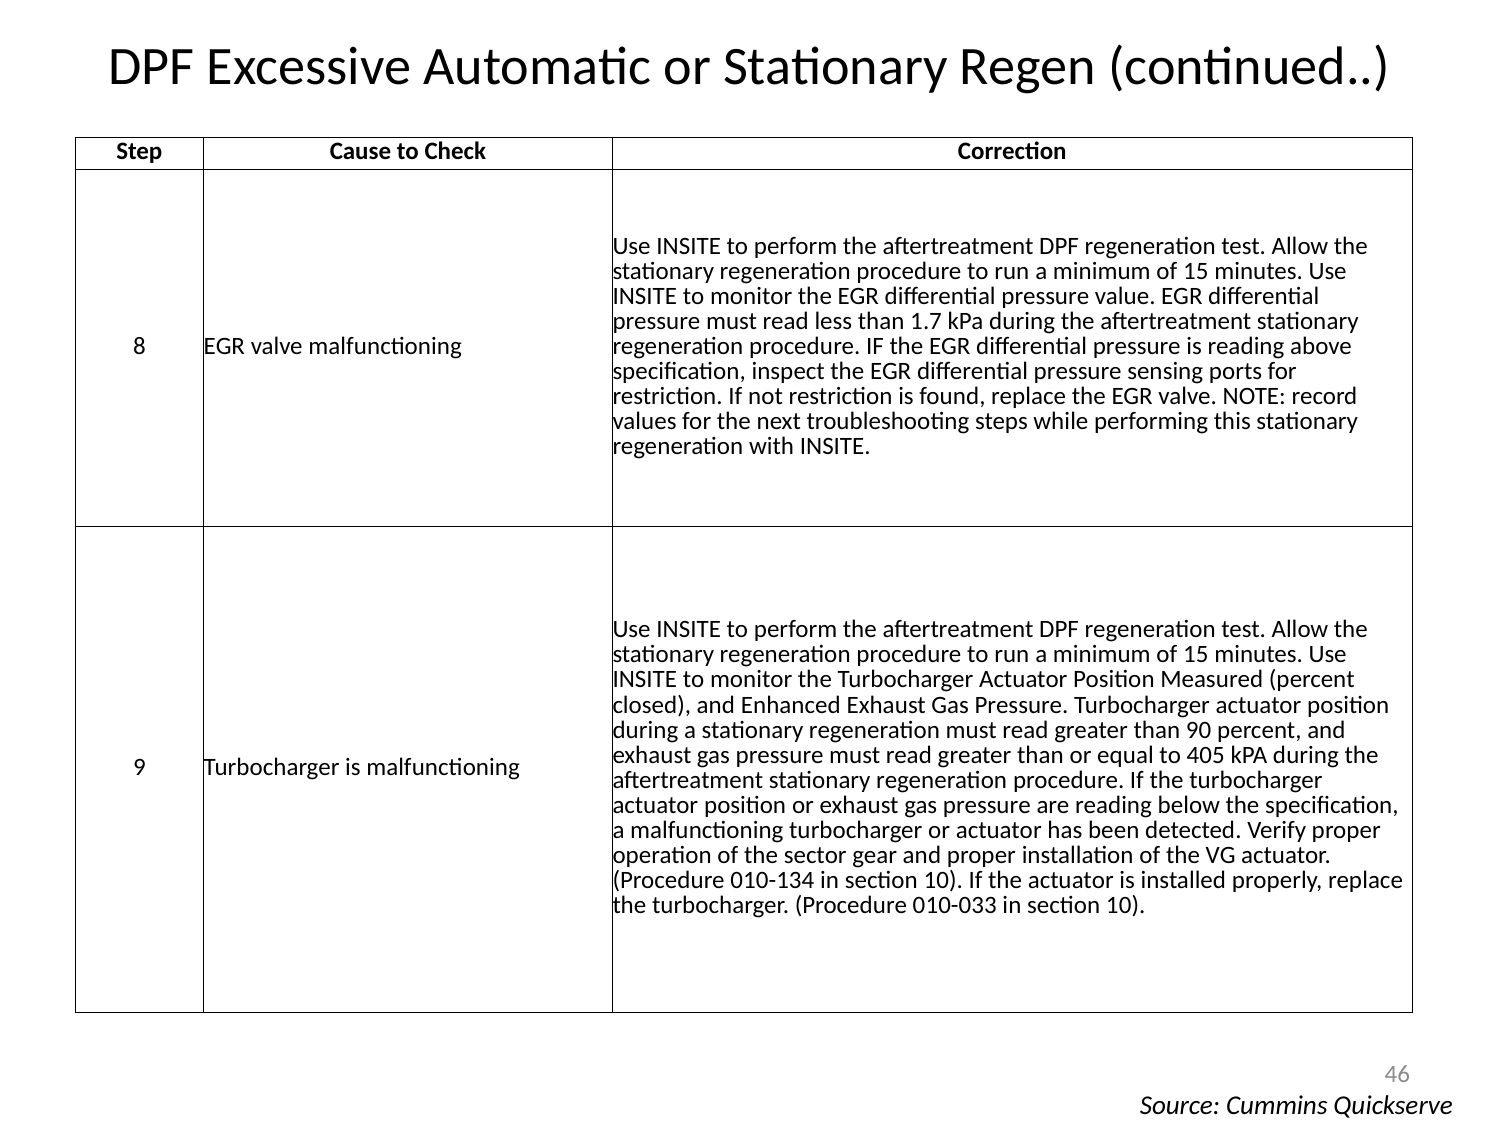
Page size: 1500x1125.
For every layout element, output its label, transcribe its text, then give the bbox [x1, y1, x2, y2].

slide_number 46 [1074, 1042, 1425, 1103]
table_header Step [76, 138, 203, 169]
table_cell Turbocharger is malfunctioning [204, 527, 612, 1012]
text_box Source: Cummins Quickserve [1124, 1079, 1500, 1125]
table_cell 9 [76, 527, 203, 1012]
table_cell Use INSITE to perform the aftertreatment DPF regeneration test. Allow the stationary regeneration procedure to run a minimum of 15 minutes. Use INSITE to monitor the Turbocharger Actuator Position Measured (percent closed), and Enhanced Exhaust Gas Pressure. Turbocharger actuator position during a stationary regeneration must read greater than 90 percent, and exhaust gas pressure must read greater than or equal to 405 kPA during the aftertreatment stationary regeneration procedure. If the turbocharger actuator position or exhaust gas pressure are reading below the specification, a malfunctioning turbocharger or actuator has been detected. Verify proper operation of the sector gear and proper installation of the VG actuator. (Procedure 010-134 in section 10). If the actuator is installed properly, replace the turbocharger. (Procedure 010-033 in section 10). [613, 527, 1412, 1012]
table_header Cause to Check [204, 138, 612, 169]
table_cell Use INSITE to perform the aftertreatment DPF regeneration test. Allow the stationary regeneration procedure to run a minimum of 15 minutes. Use INSITE to monitor the EGR differential pressure value. EGR differential pressure must read less than 1.7 kPa during the aftertreatment stationary regeneration procedure. IF the EGR differential pressure is reading above specification, inspect the EGR differential pressure sensing ports for restriction. If not restriction is found, replace the EGR valve. NOTE: record values for the next troubleshooting steps while performing this stationary regeneration with INSITE. [613, 170, 1412, 526]
table_cell 8 [76, 170, 203, 526]
title DPF Excessive Automatic or Stationary Regen (continued..) [74, 0, 1426, 126]
table_header Correction [613, 138, 1412, 169]
table_cell EGR valve malfunctioning [204, 170, 612, 526]
